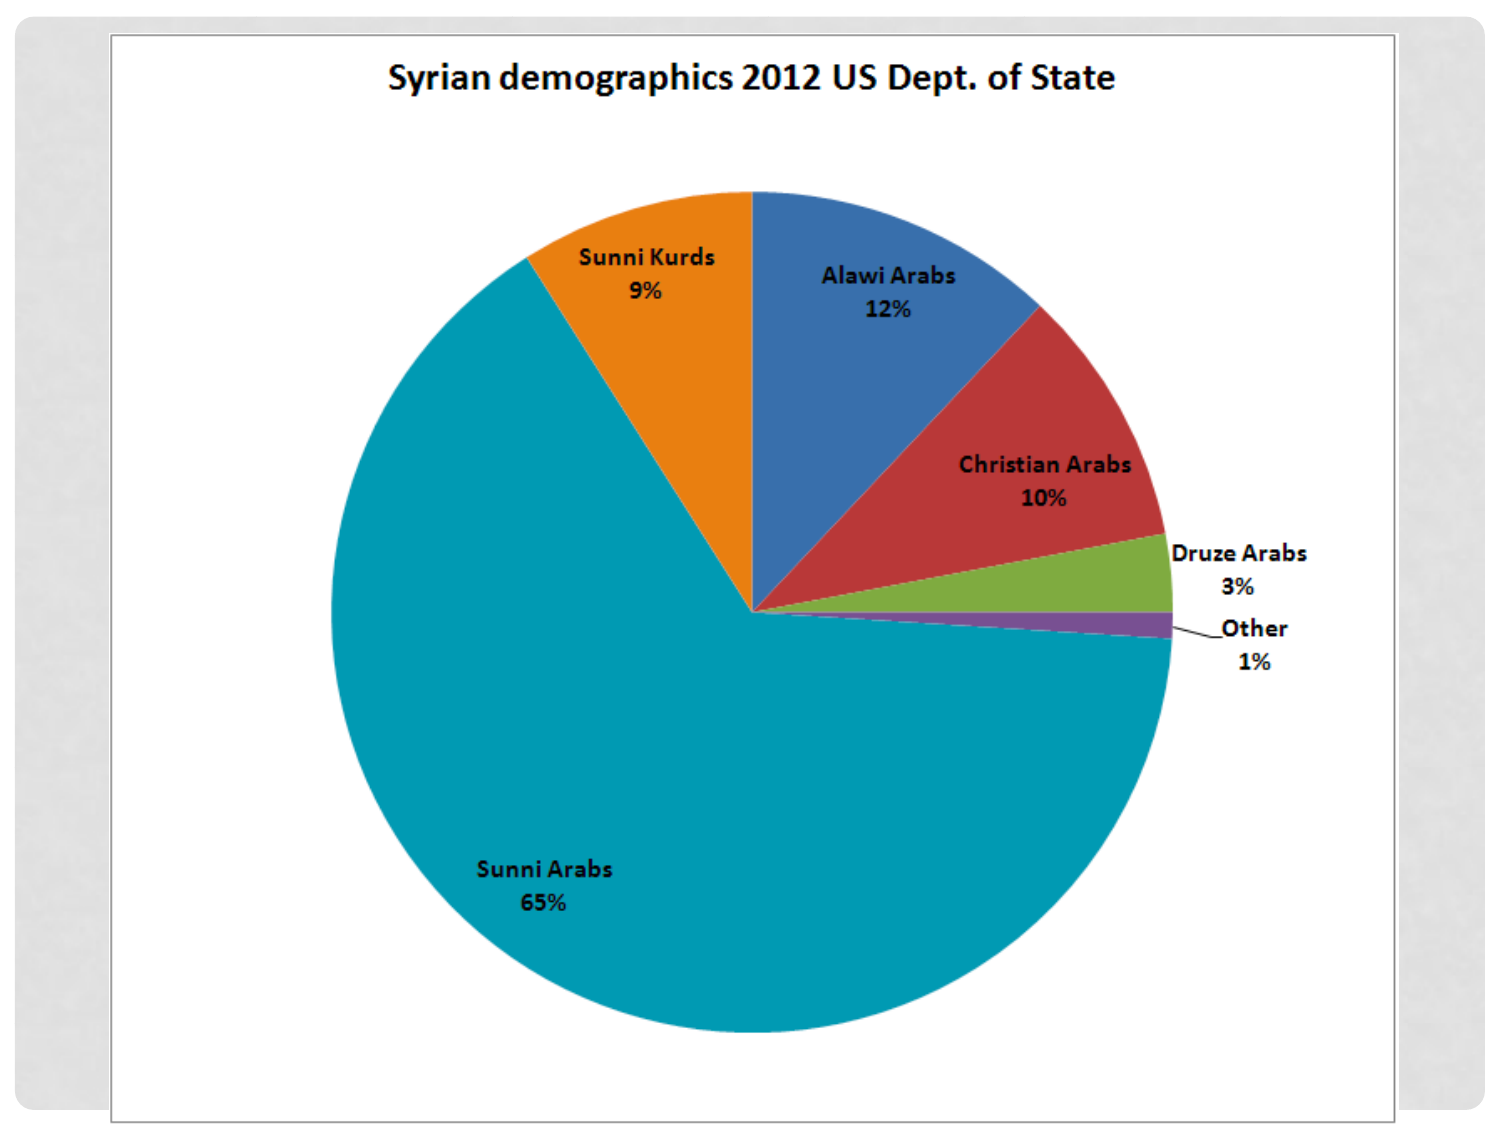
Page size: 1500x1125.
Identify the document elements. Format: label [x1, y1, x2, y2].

list [0, 33, 1500, 1125]
